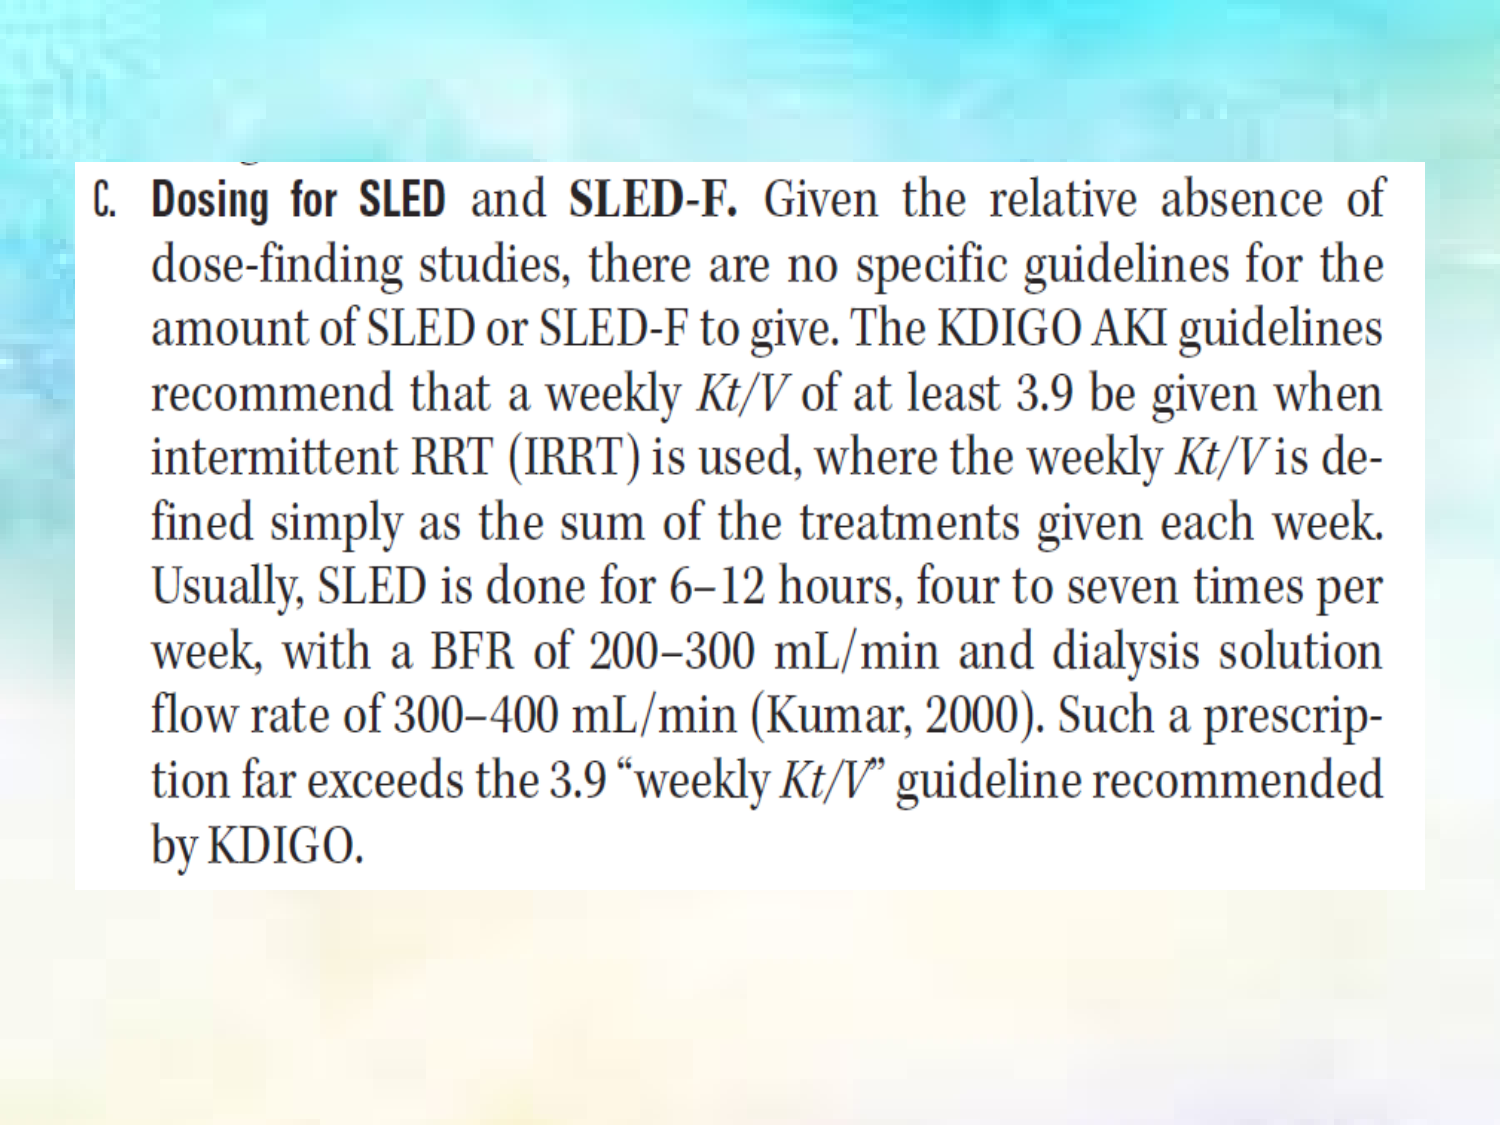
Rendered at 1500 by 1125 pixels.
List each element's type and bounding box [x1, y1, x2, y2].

list [74, 162, 1426, 891]
picture [0, 0, 1500, 1125]
